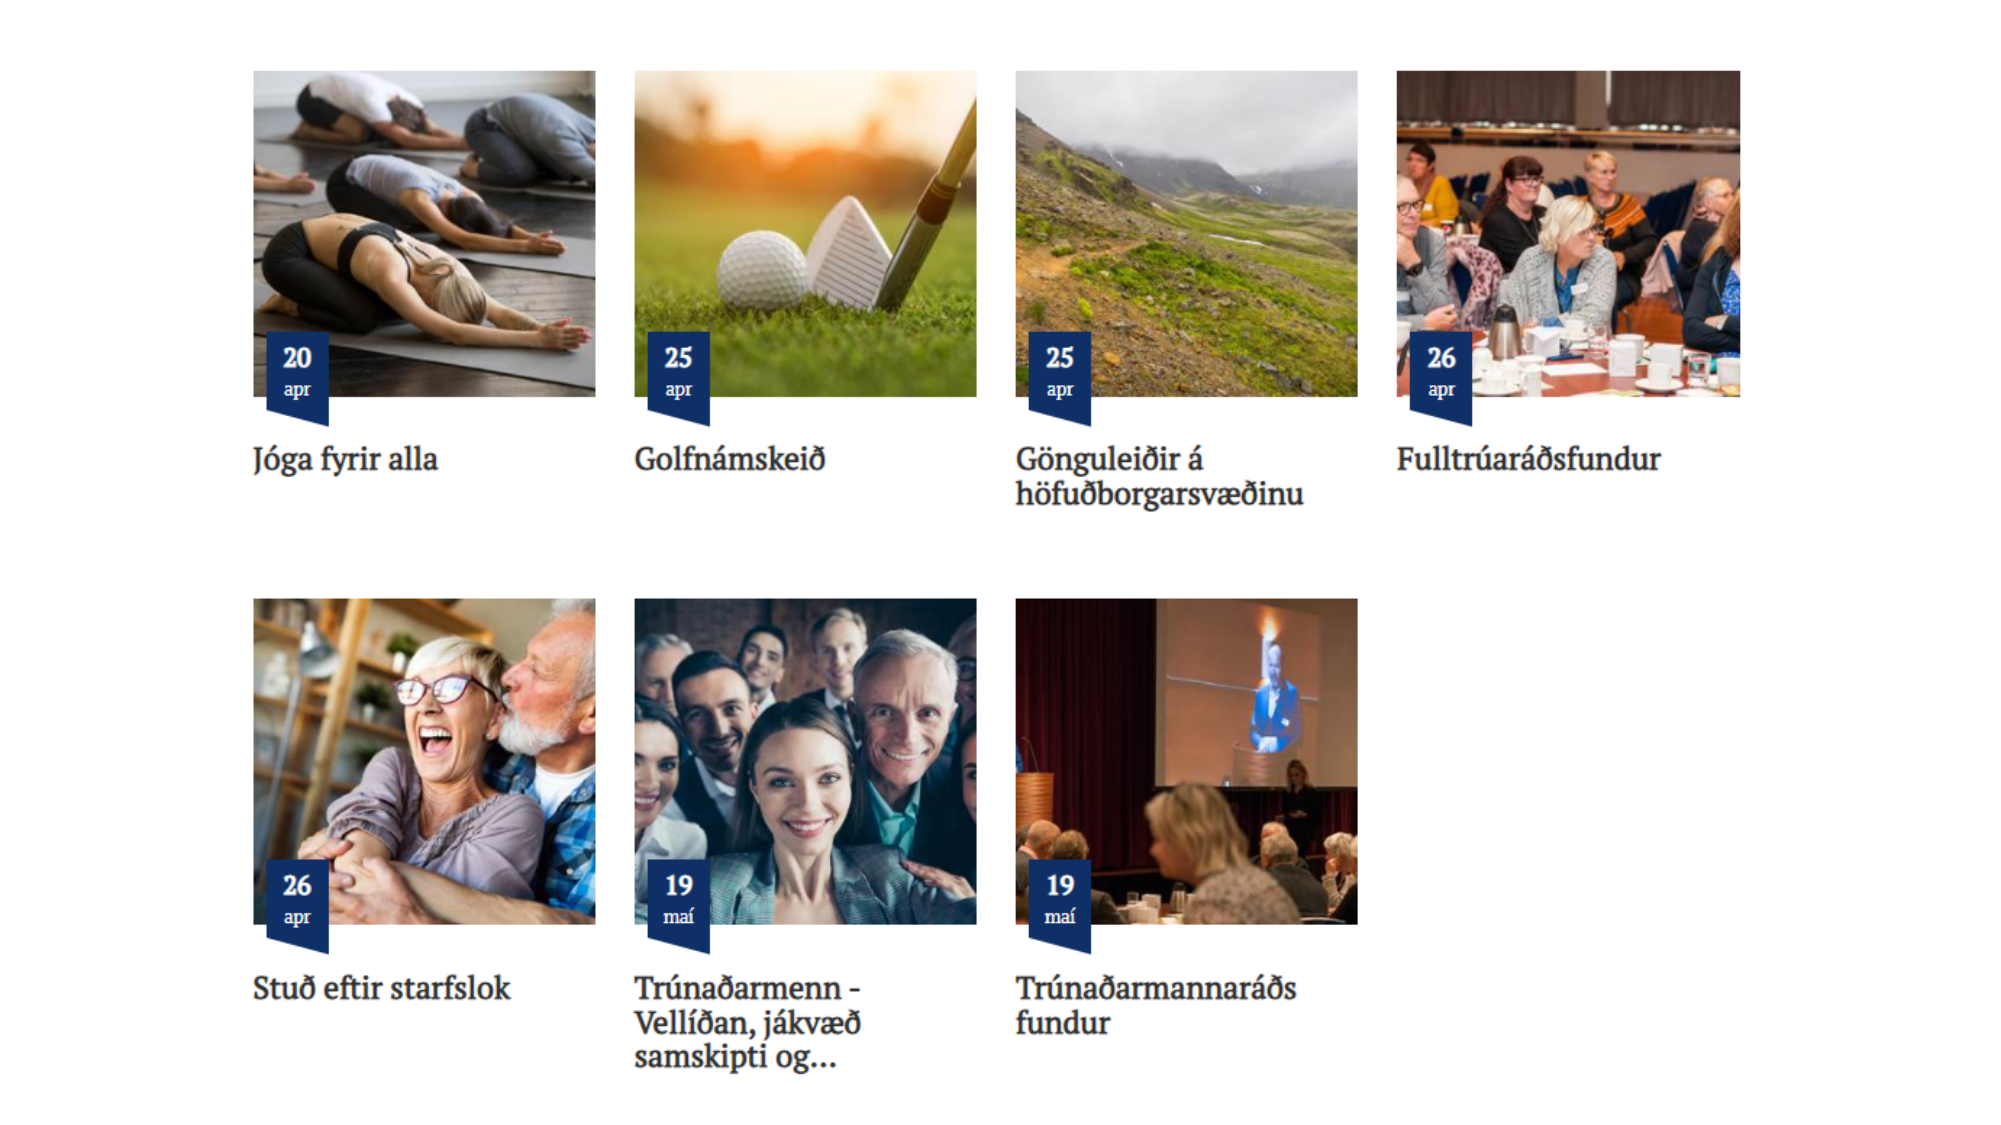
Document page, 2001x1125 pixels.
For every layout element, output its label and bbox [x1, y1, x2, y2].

picture [232, 29, 1768, 1096]
